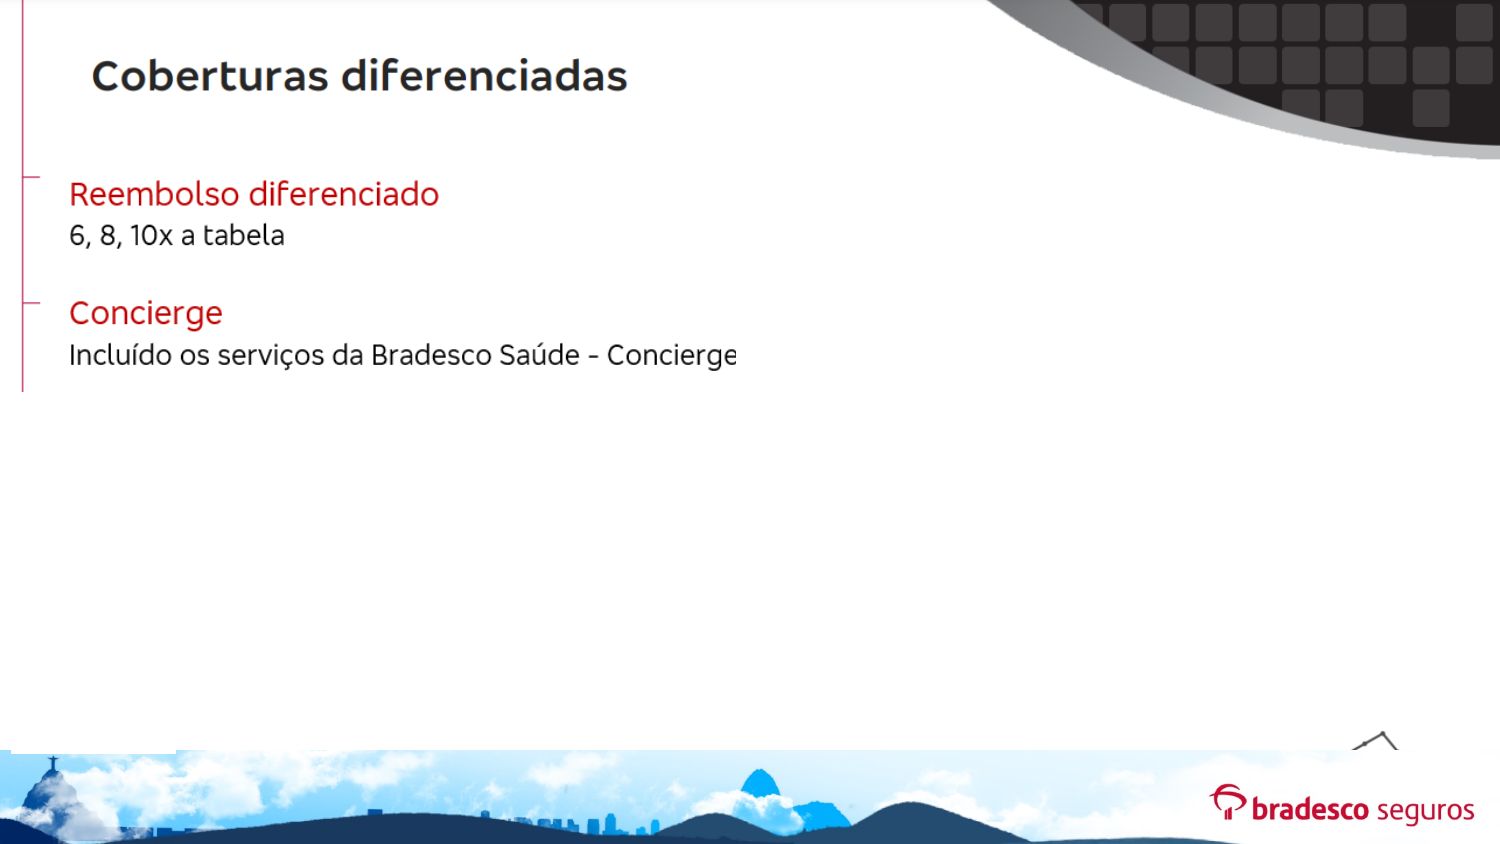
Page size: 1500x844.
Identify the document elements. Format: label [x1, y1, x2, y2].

text_box [11, 750, 176, 754]
picture [0, 0, 1500, 844]
